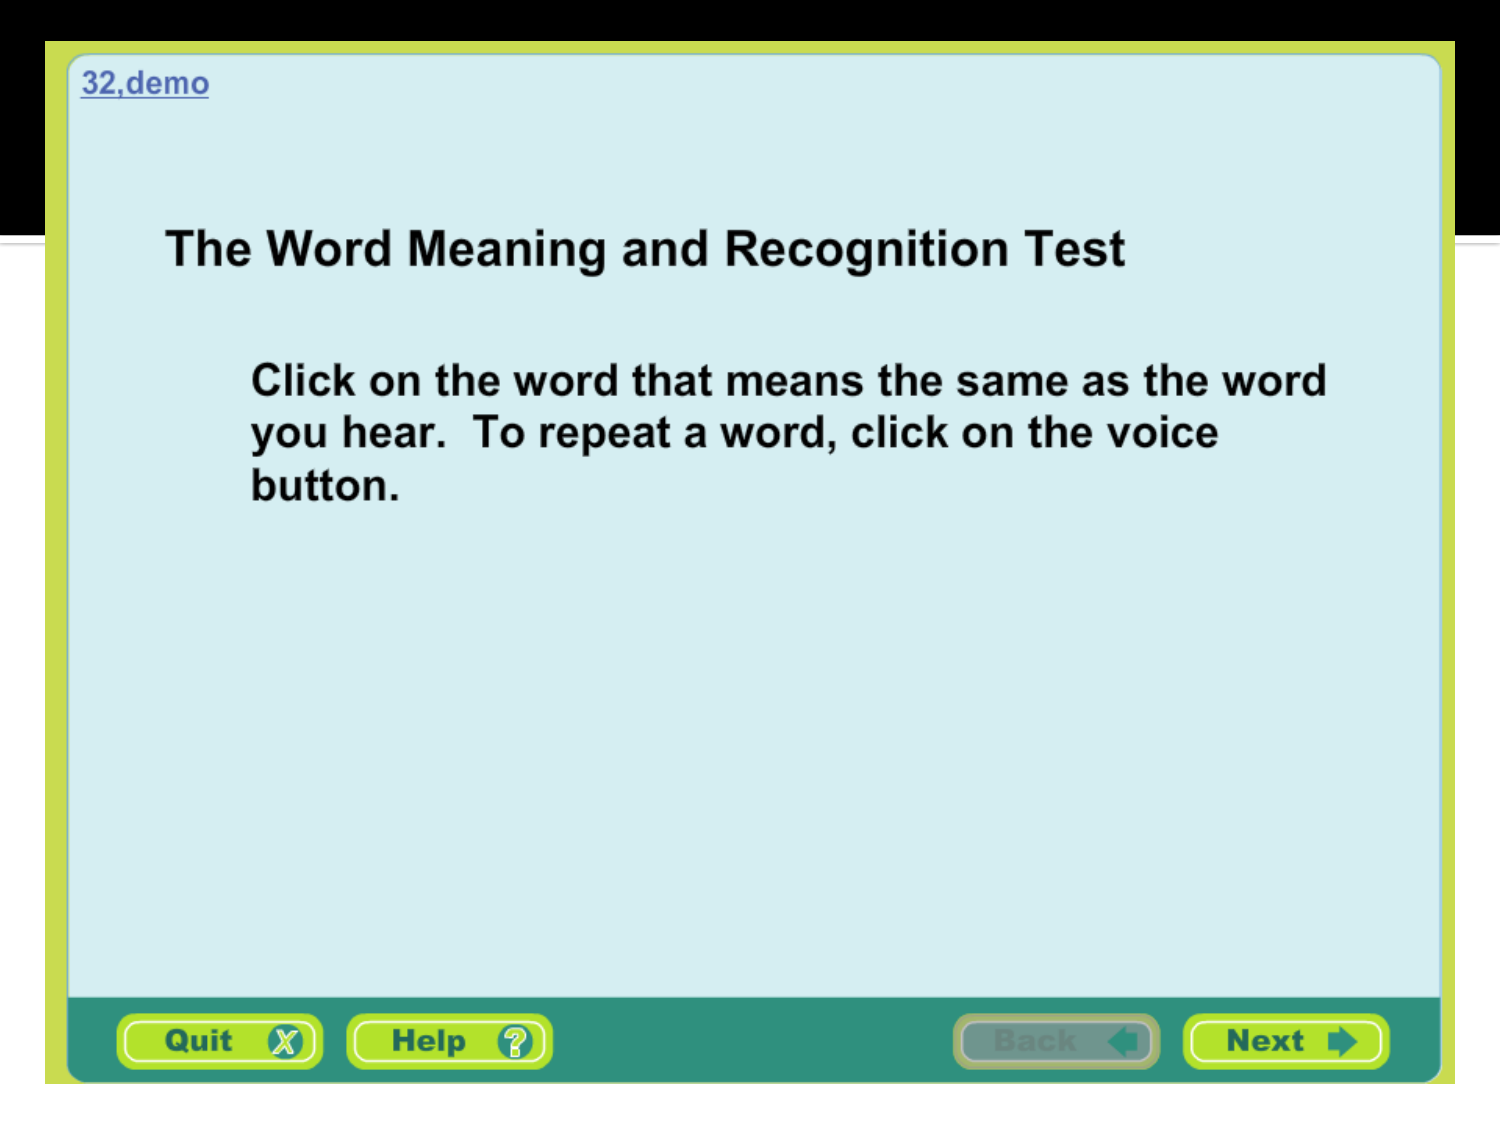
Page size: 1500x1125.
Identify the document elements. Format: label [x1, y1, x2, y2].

picture [45, 41, 1455, 1084]
